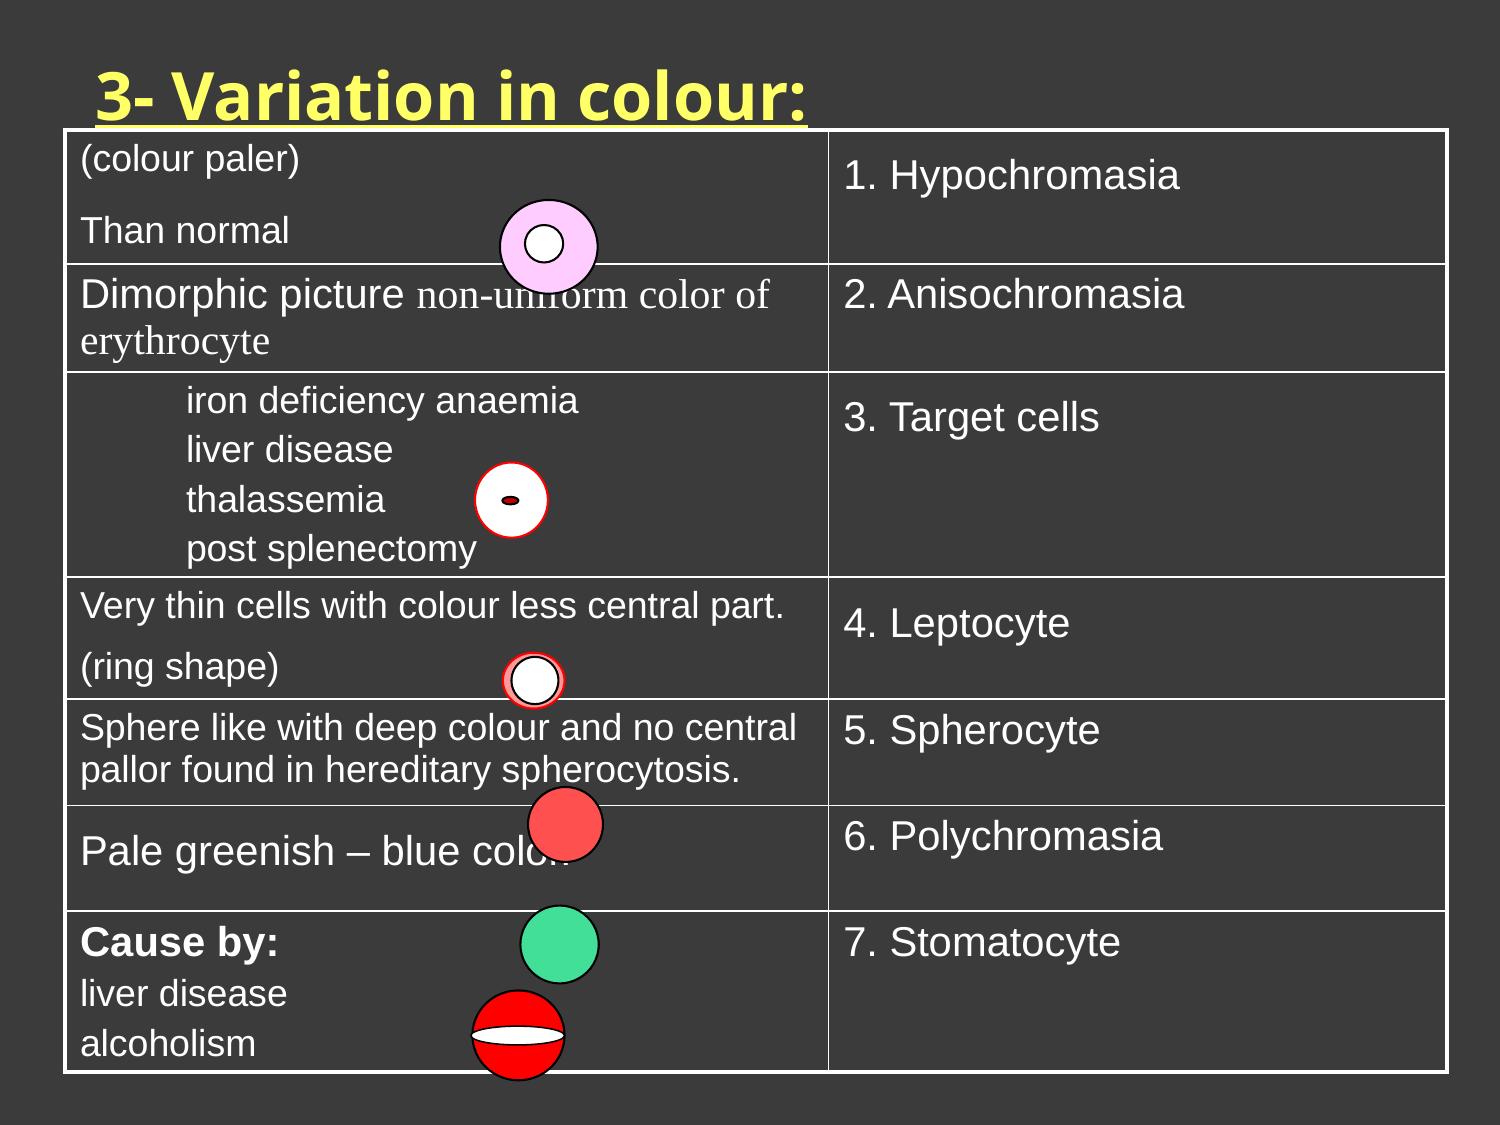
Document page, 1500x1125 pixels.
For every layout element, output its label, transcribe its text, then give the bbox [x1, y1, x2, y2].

text_box [499, 199, 598, 294]
text_box [520, 905, 599, 984]
table_cell Pale greenish – blue color. [67, 806, 828, 910]
table_cell 7. Stomatocyte [829, 912, 1445, 1070]
table_cell Very thin cells with colour less central part.(ring shape) [67, 578, 828, 698]
table_header (colour paler) Than normal [67, 132, 828, 263]
table_header 1. Hypochromasia [829, 132, 1445, 263]
table_cell Cause by: liver disease alcoholism [67, 912, 828, 1070]
table_cell 2. Anisochromasia [829, 265, 1445, 371]
text_box [502, 496, 519, 505]
table_cell 4. Leptocyte [829, 578, 1445, 698]
text_box [472, 990, 565, 1034]
text_box [528, 786, 604, 862]
table_cell 5. Spherocyte [829, 700, 1445, 805]
table_cell iron deficiency anaemia liver disease thalassemia post splenectomy [67, 373, 828, 576]
text_box [524, 224, 564, 263]
table_cell Sphere like with deep colour and no central pallor found in hereditary spherocytosis. [67, 700, 828, 805]
title 3- Variation in colour: [87, 0, 1438, 128]
text_box [502, 652, 565, 709]
text_box [470, 1026, 565, 1045]
text_box [511, 656, 559, 705]
text_box [474, 462, 548, 538]
table_cell 6. Polychromasia [829, 806, 1445, 910]
text_box [472, 1037, 565, 1081]
table_cell Dimorphic picture non-uniform color of erythrocyte [67, 265, 828, 371]
table_cell 3. Target cells [829, 373, 1445, 576]
